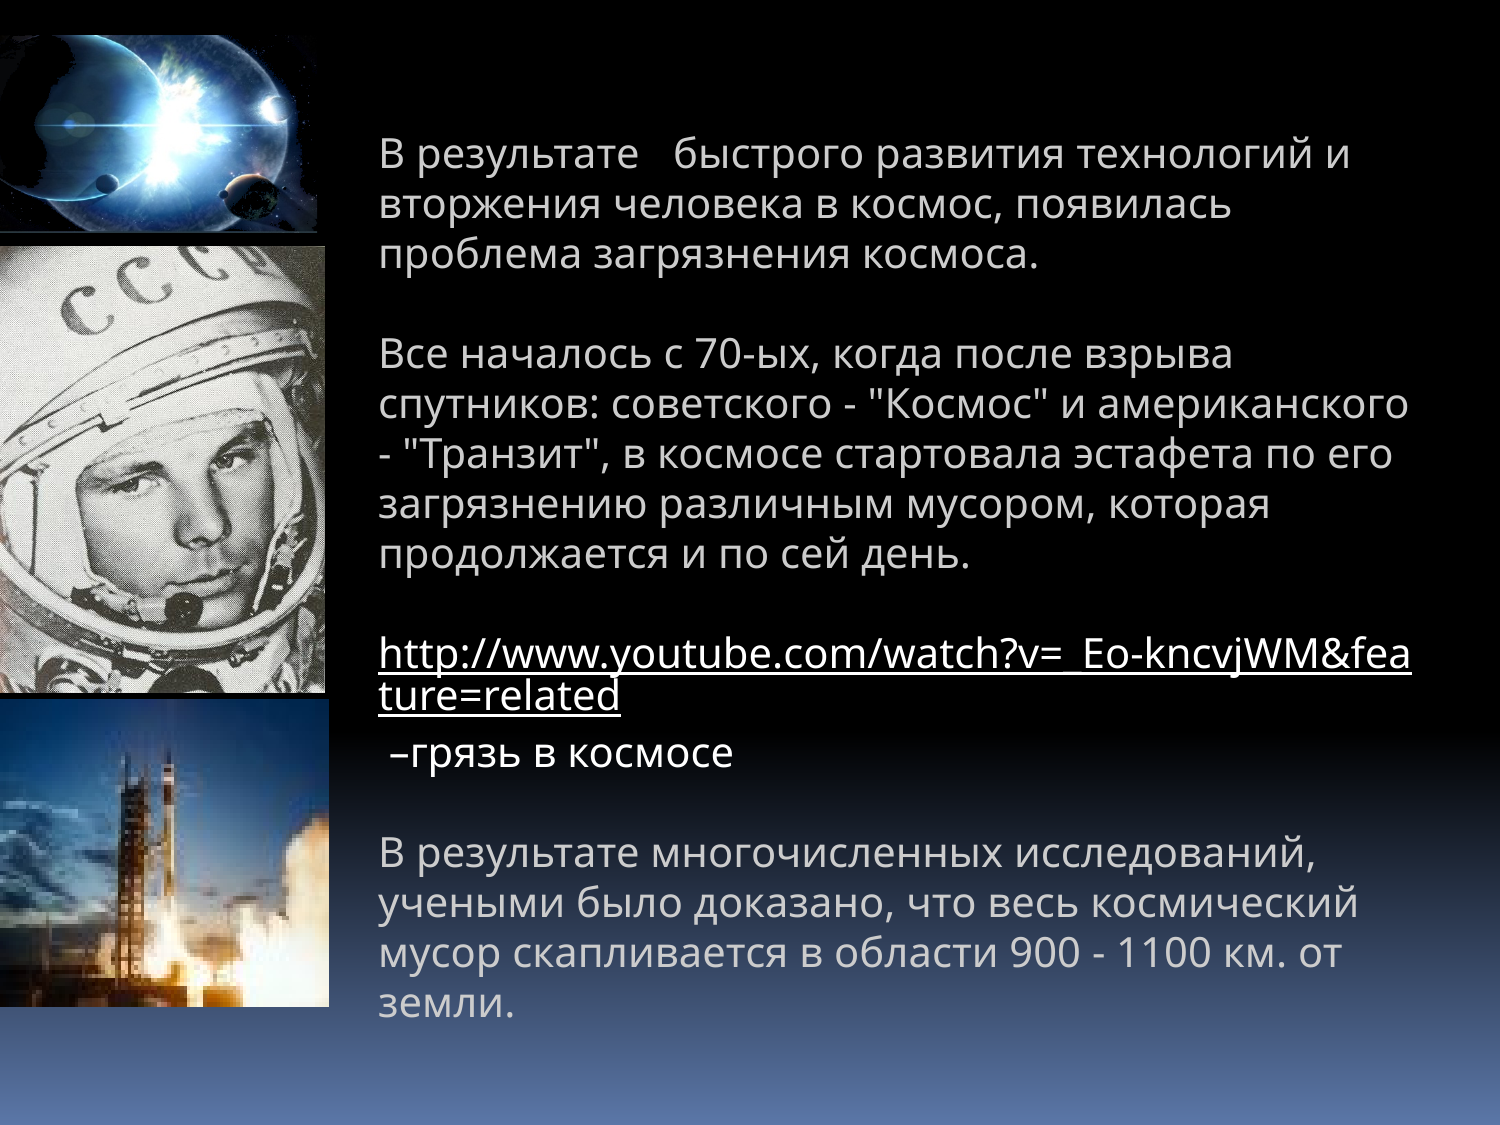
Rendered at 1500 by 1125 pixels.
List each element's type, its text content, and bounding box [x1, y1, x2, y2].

picture [0, 34, 318, 234]
picture [0, 701, 329, 1008]
picture [0, 245, 325, 694]
text_box В результате быстрого развития технологий и вторжения человека в космос, появилась проблема загрязнения космоса. Все началось с 70-ых, когда после взрыва спутников: советского - "Космос" и американского - "Транзит", в космосе стартовала эстафета по его загрязнению различным мусором, которая продолжается и по сей день. http://www.youtube.com/watch?v=_Eo-kncvjWM&feature=related –грязь в космосе В результате многочисленных исследований, учеными было доказано, что весь космический мусор скапливается в области 900 - 1100 км. от земли. [363, 119, 1442, 992]
